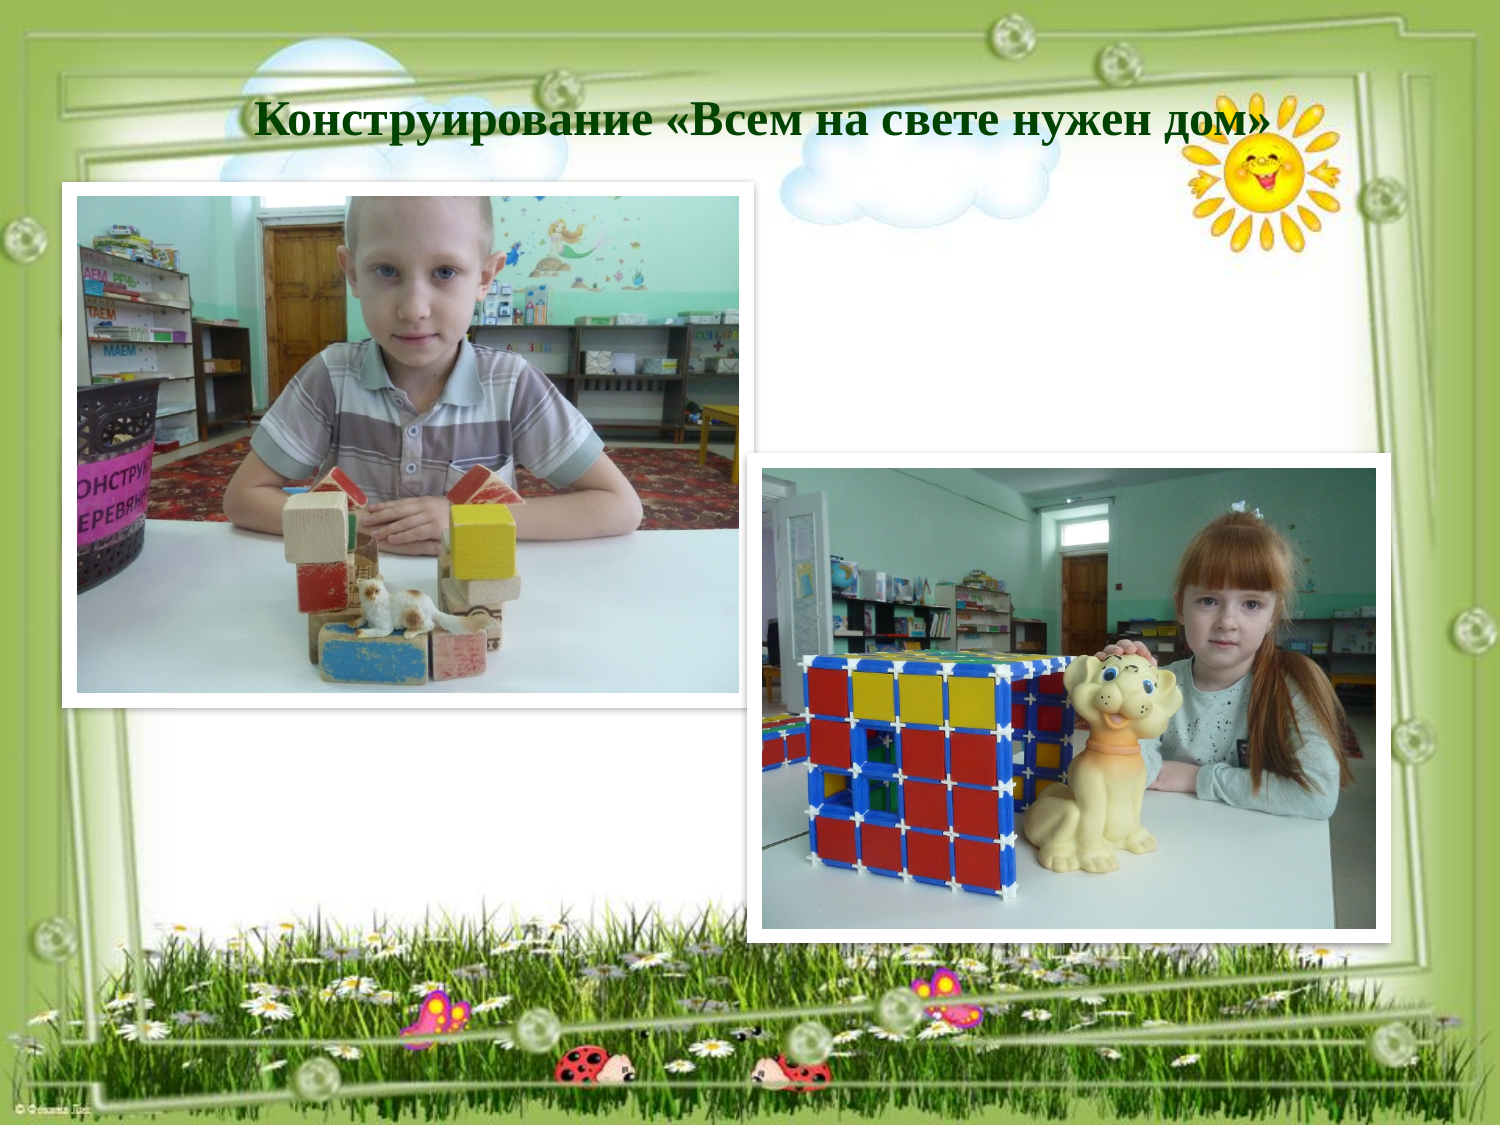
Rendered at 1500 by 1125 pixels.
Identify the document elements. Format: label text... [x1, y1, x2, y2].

title Конструирование «Всем на свете нужен дом» [88, 78, 1439, 266]
picture [0, 0, 1500, 1125]
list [761, 467, 1377, 930]
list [76, 195, 740, 694]
